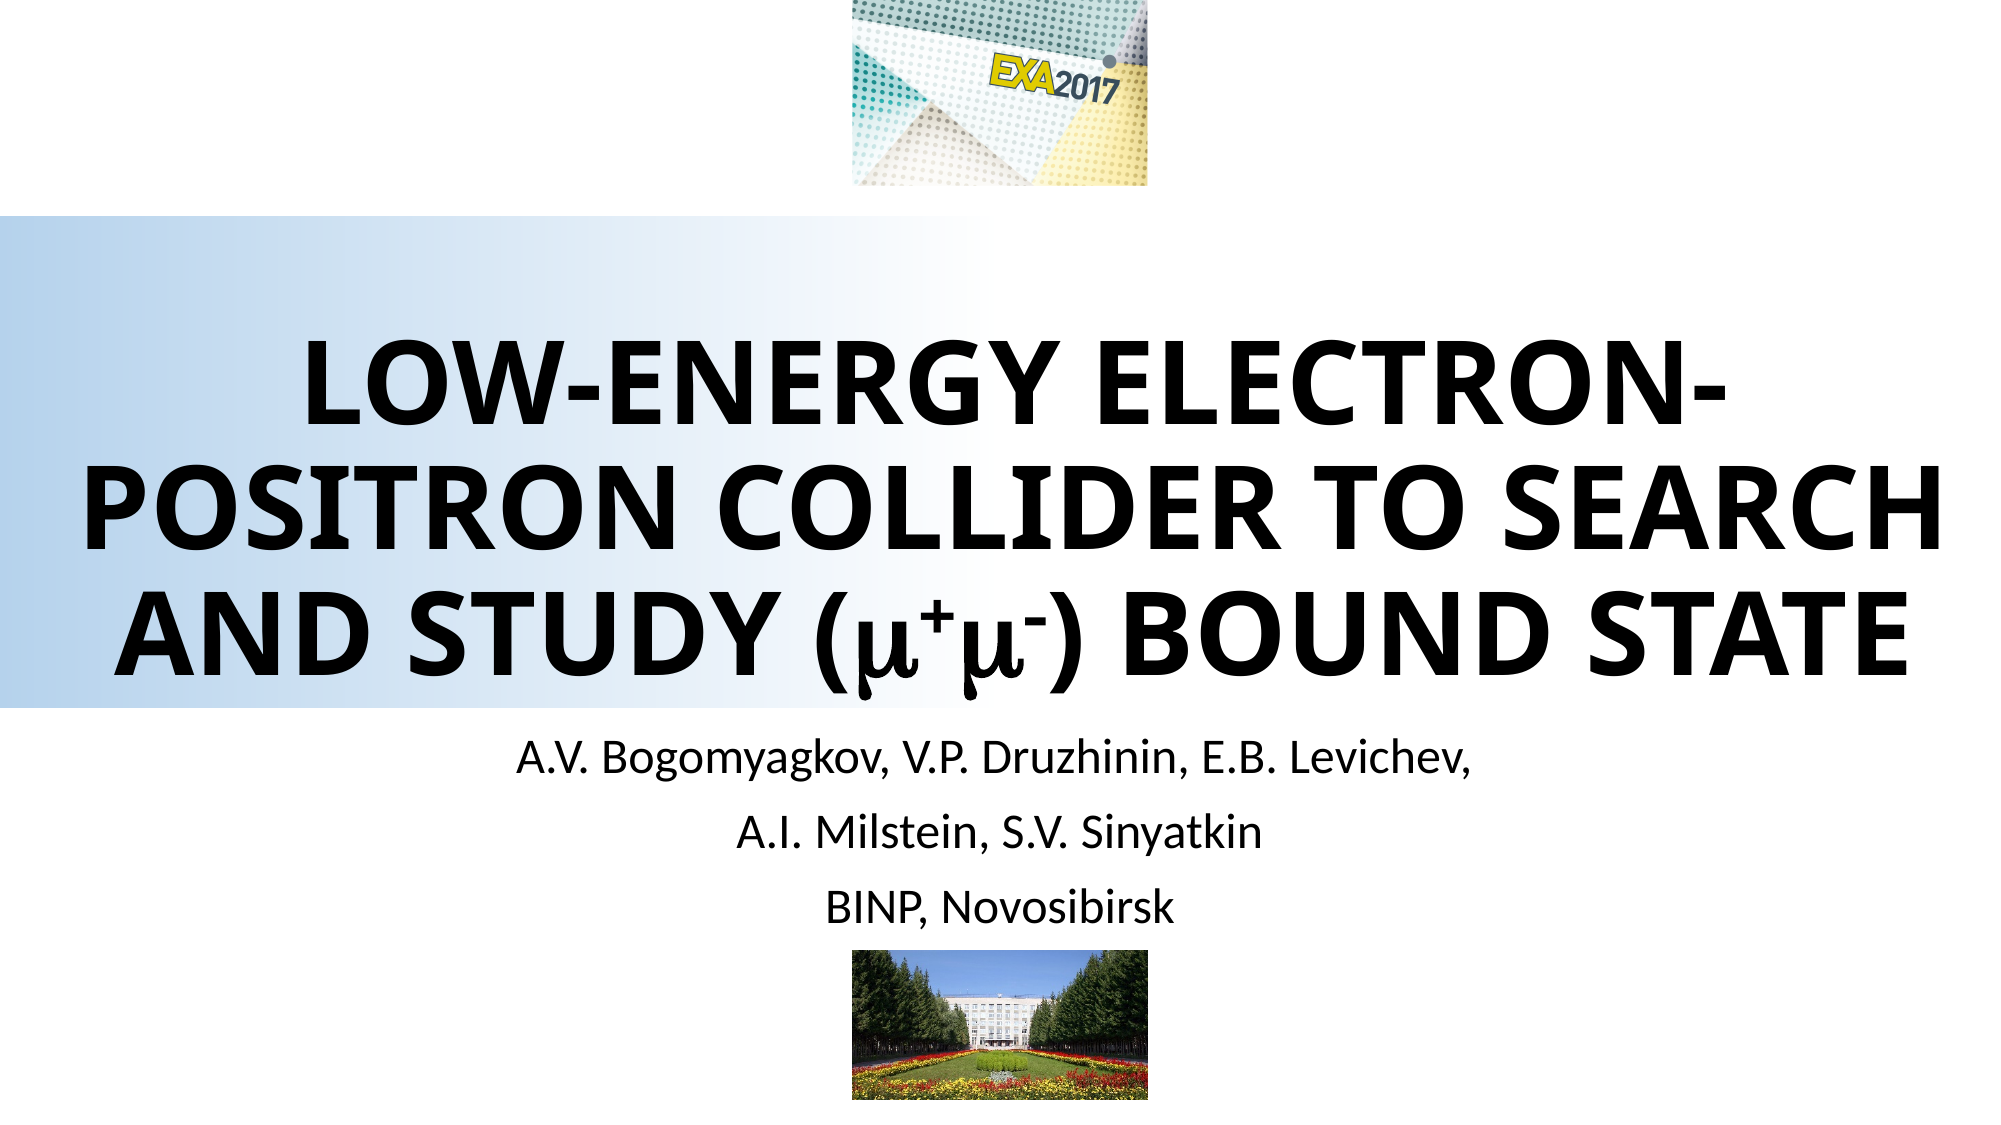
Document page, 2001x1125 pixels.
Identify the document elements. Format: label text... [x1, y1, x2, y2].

subtitle A.V. Bogomyagkov, V.P. Druzhinin, E.B. Levichev, A.I. Milstein, S.V. Sinyatkin BINP, Novosibirsk [249, 722, 1750, 995]
picture [852, 995, 1148, 1100]
title LOW-ENERGY ELECTRON-POSITRON COLLIDER TO SEARCH AND STUDY (+) BOUND STATE [0, 216, 2000, 708]
